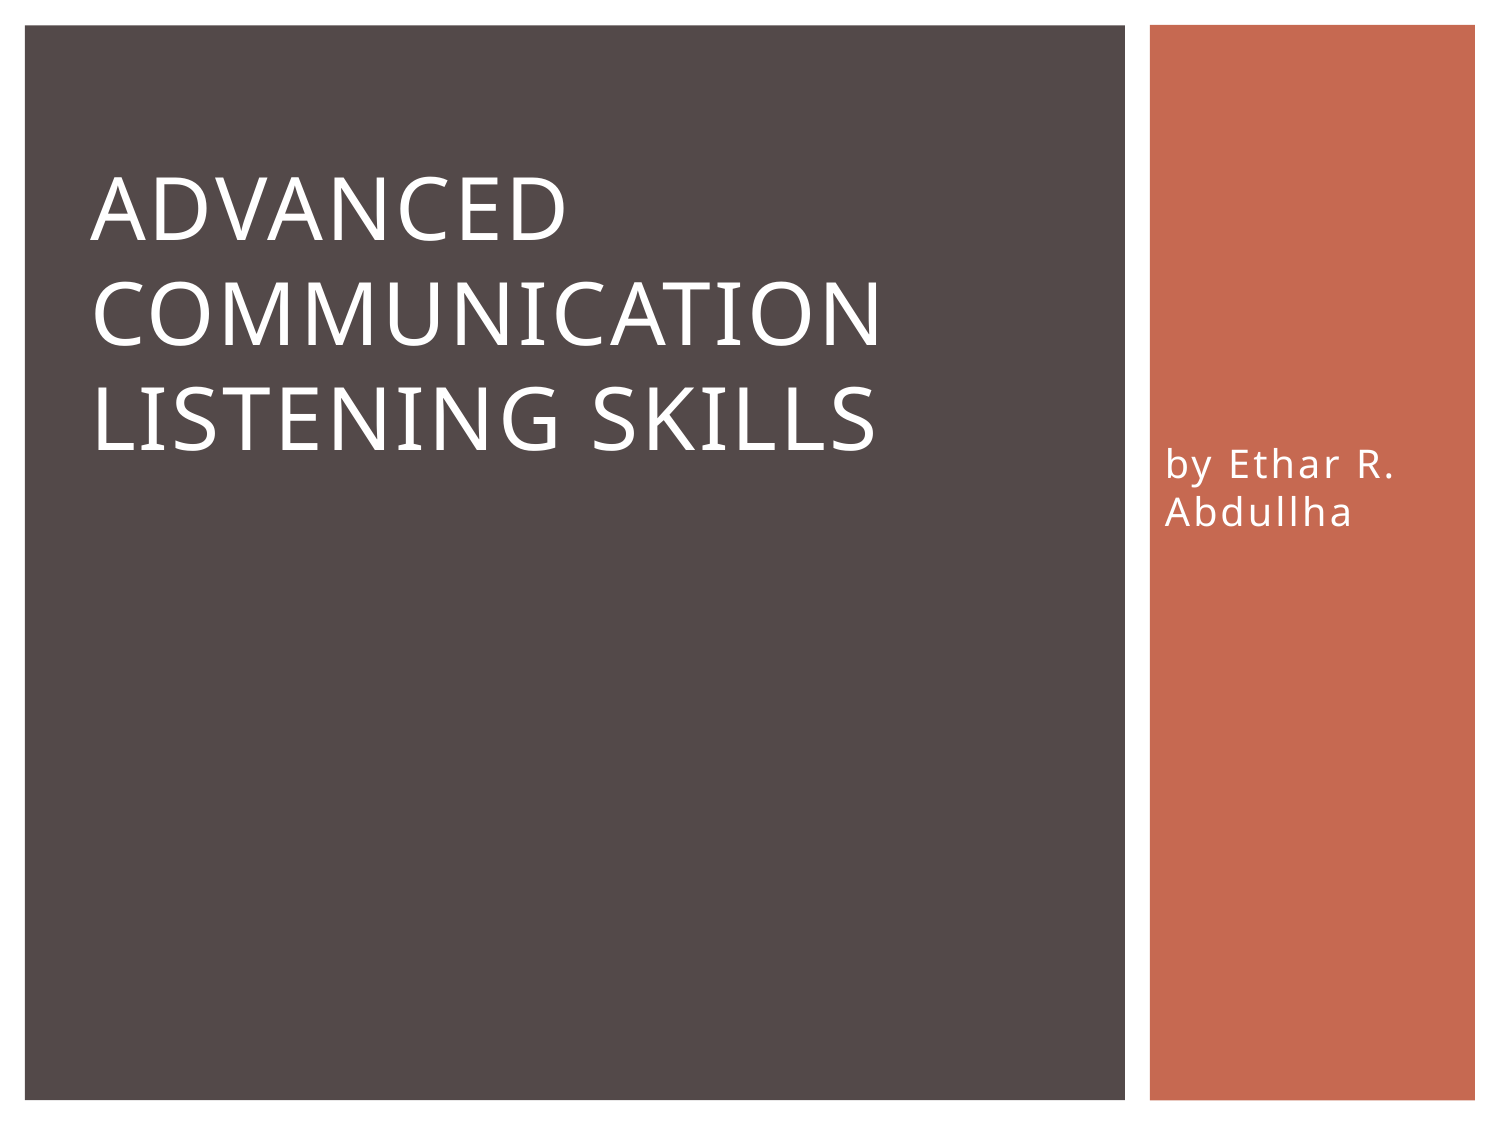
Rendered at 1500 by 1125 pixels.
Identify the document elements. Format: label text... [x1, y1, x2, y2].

subtitle by Ethar R. Abdullha [1149, 336, 1475, 637]
title Advanced Communication Listening Skills [75, 90, 1113, 637]
